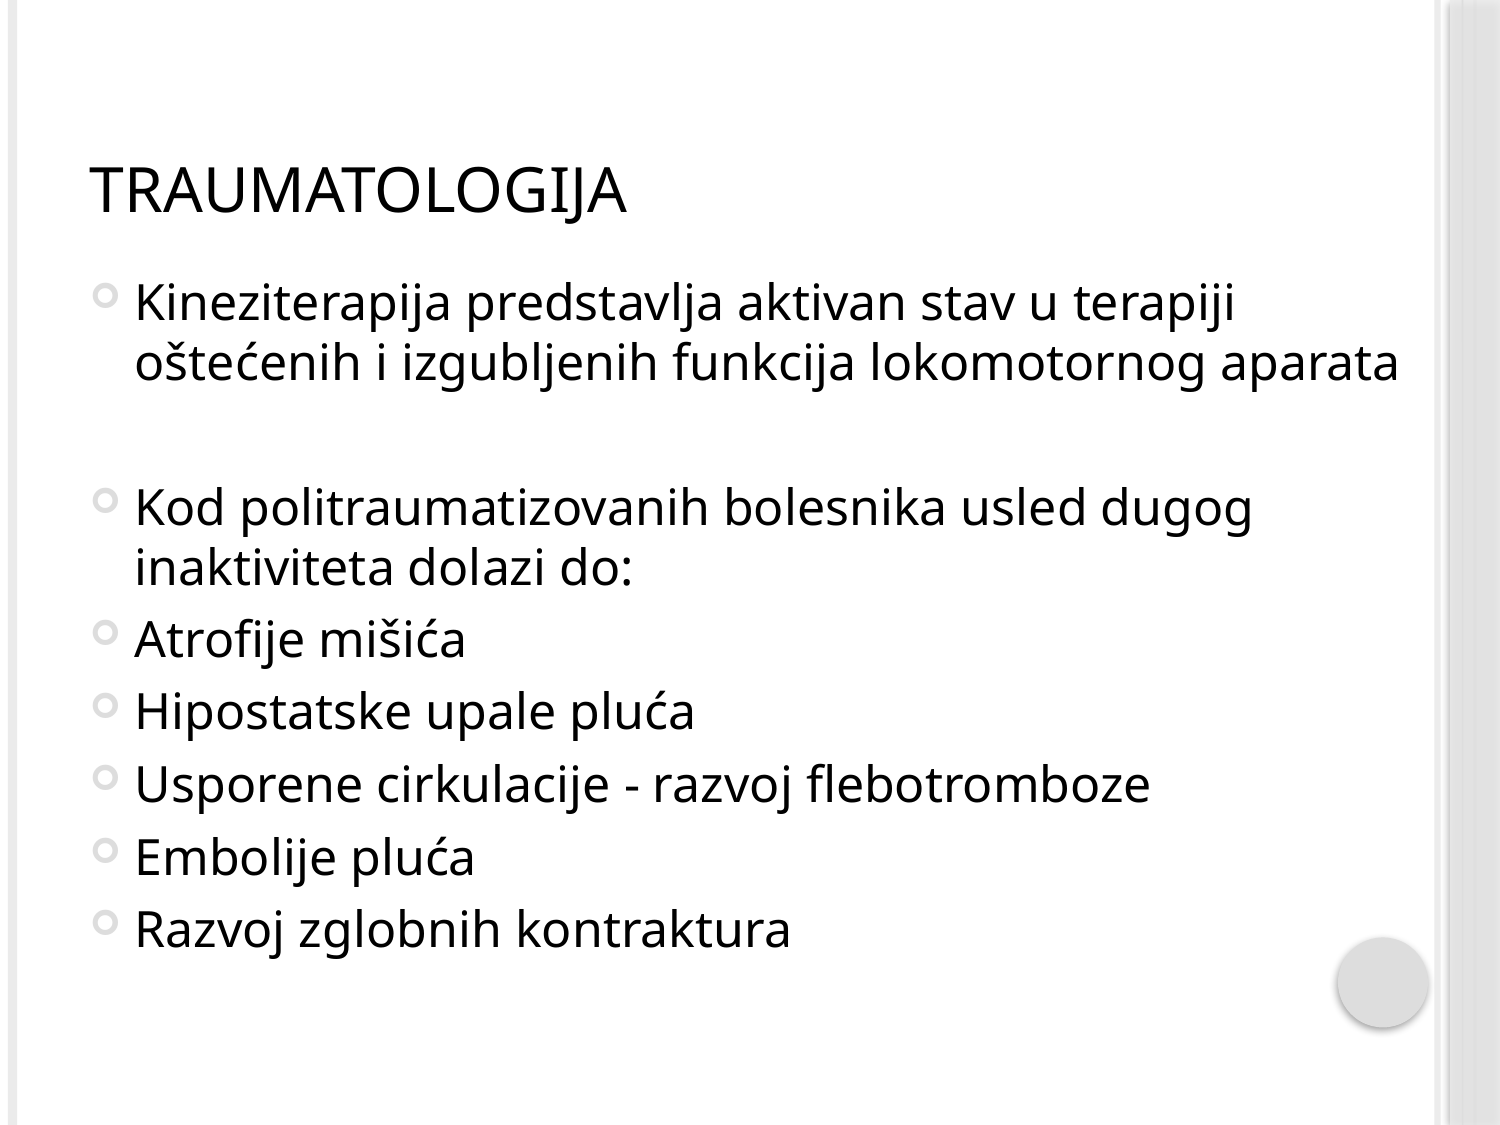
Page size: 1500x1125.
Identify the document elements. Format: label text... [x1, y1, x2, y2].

title Traumatologija [75, 45, 1300, 233]
list Kineziterapija predstavlja aktivan stav u terapiji oštećenih i izgubljenih funkcija lokomotornog aparata Kod politraumatizovanih bolesnika usled dugog inaktiviteta dolazi do: Atrofije mišića Hipostatske upale pluća Usporene cirkulacije - razvoj flebotromboze Embolije pluća Razvoj zglobnih kontraktura [75, 262, 1425, 1062]
